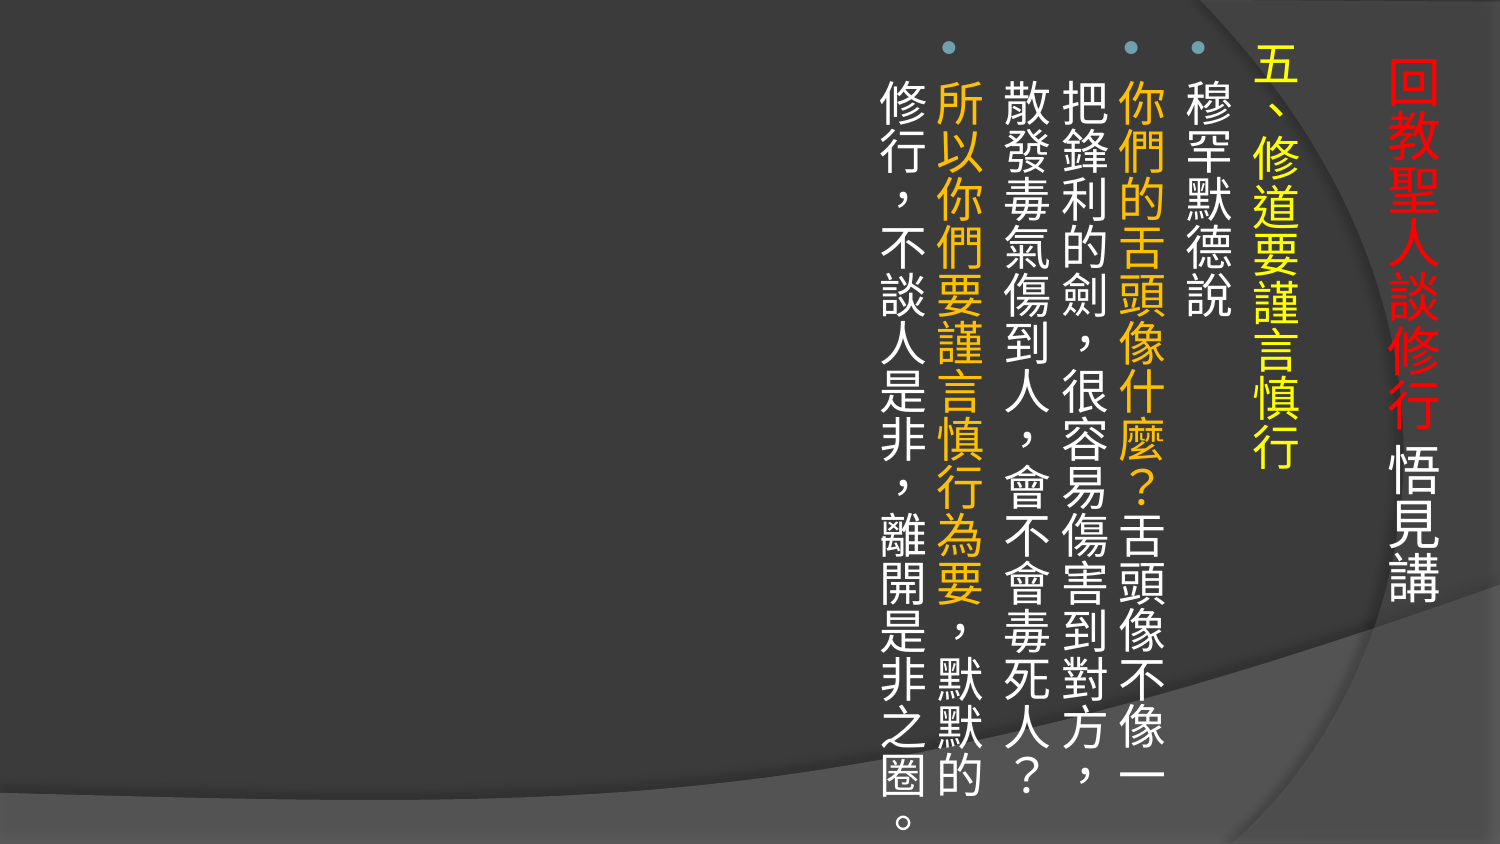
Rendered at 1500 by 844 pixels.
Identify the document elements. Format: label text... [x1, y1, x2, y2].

title 回教聖人談修行 悟見講 [1353, 43, 1473, 812]
list 五、修道要謹言慎行 穆罕默德說 你們的舌頭像什麼？舌頭像不像一把鋒利的劍，很容易傷害到對方，散發毒氣傷到人，會不會毒死人？ 所以你們要謹言慎行為要，默默的修行，不談人是非，離開是非之圈。 [29, 20, 1353, 824]
